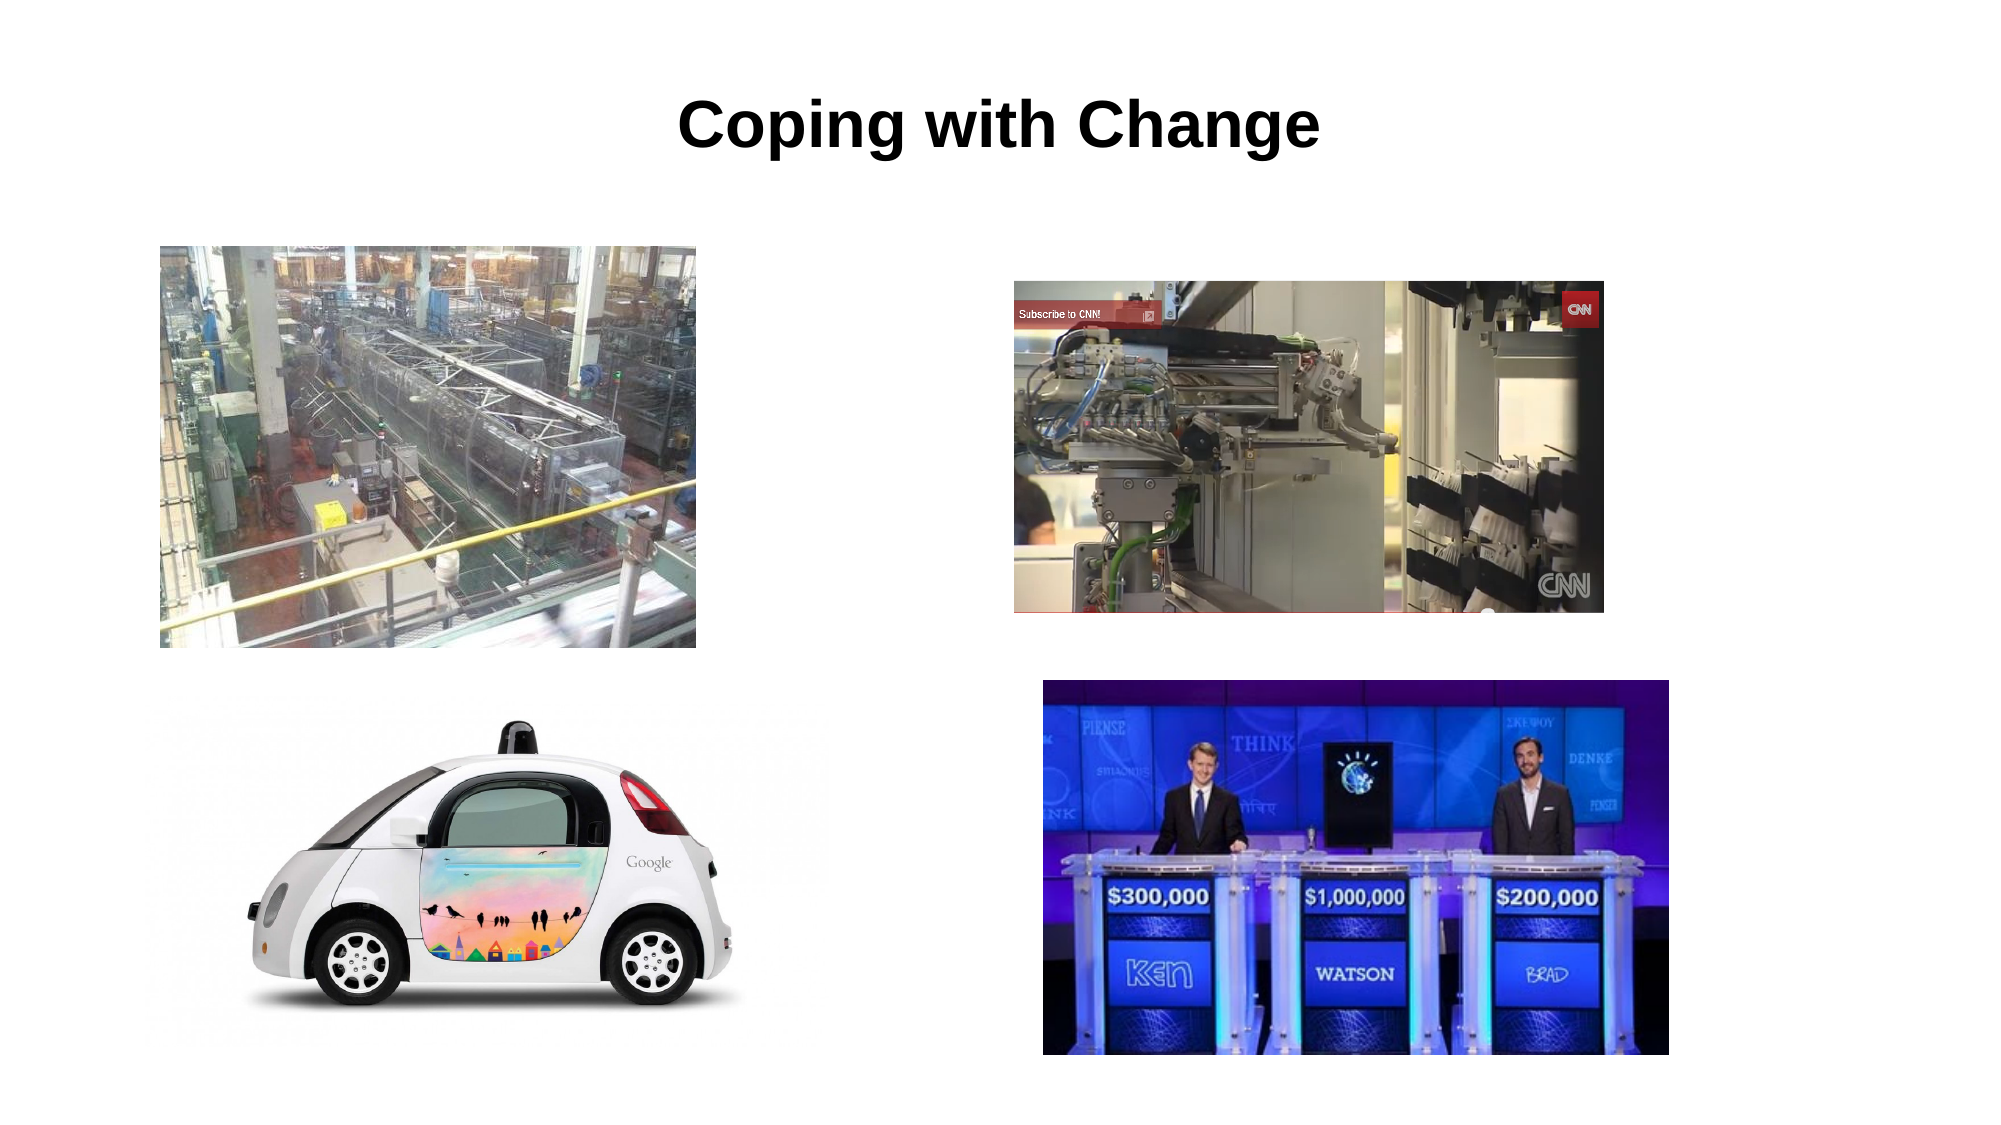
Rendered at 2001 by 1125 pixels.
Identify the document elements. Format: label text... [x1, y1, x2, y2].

picture [1014, 280, 1604, 614]
title Coping with Change [99, 45, 1900, 198]
picture [160, 246, 696, 648]
picture [1042, 680, 1669, 1055]
picture [145, 696, 829, 1047]
